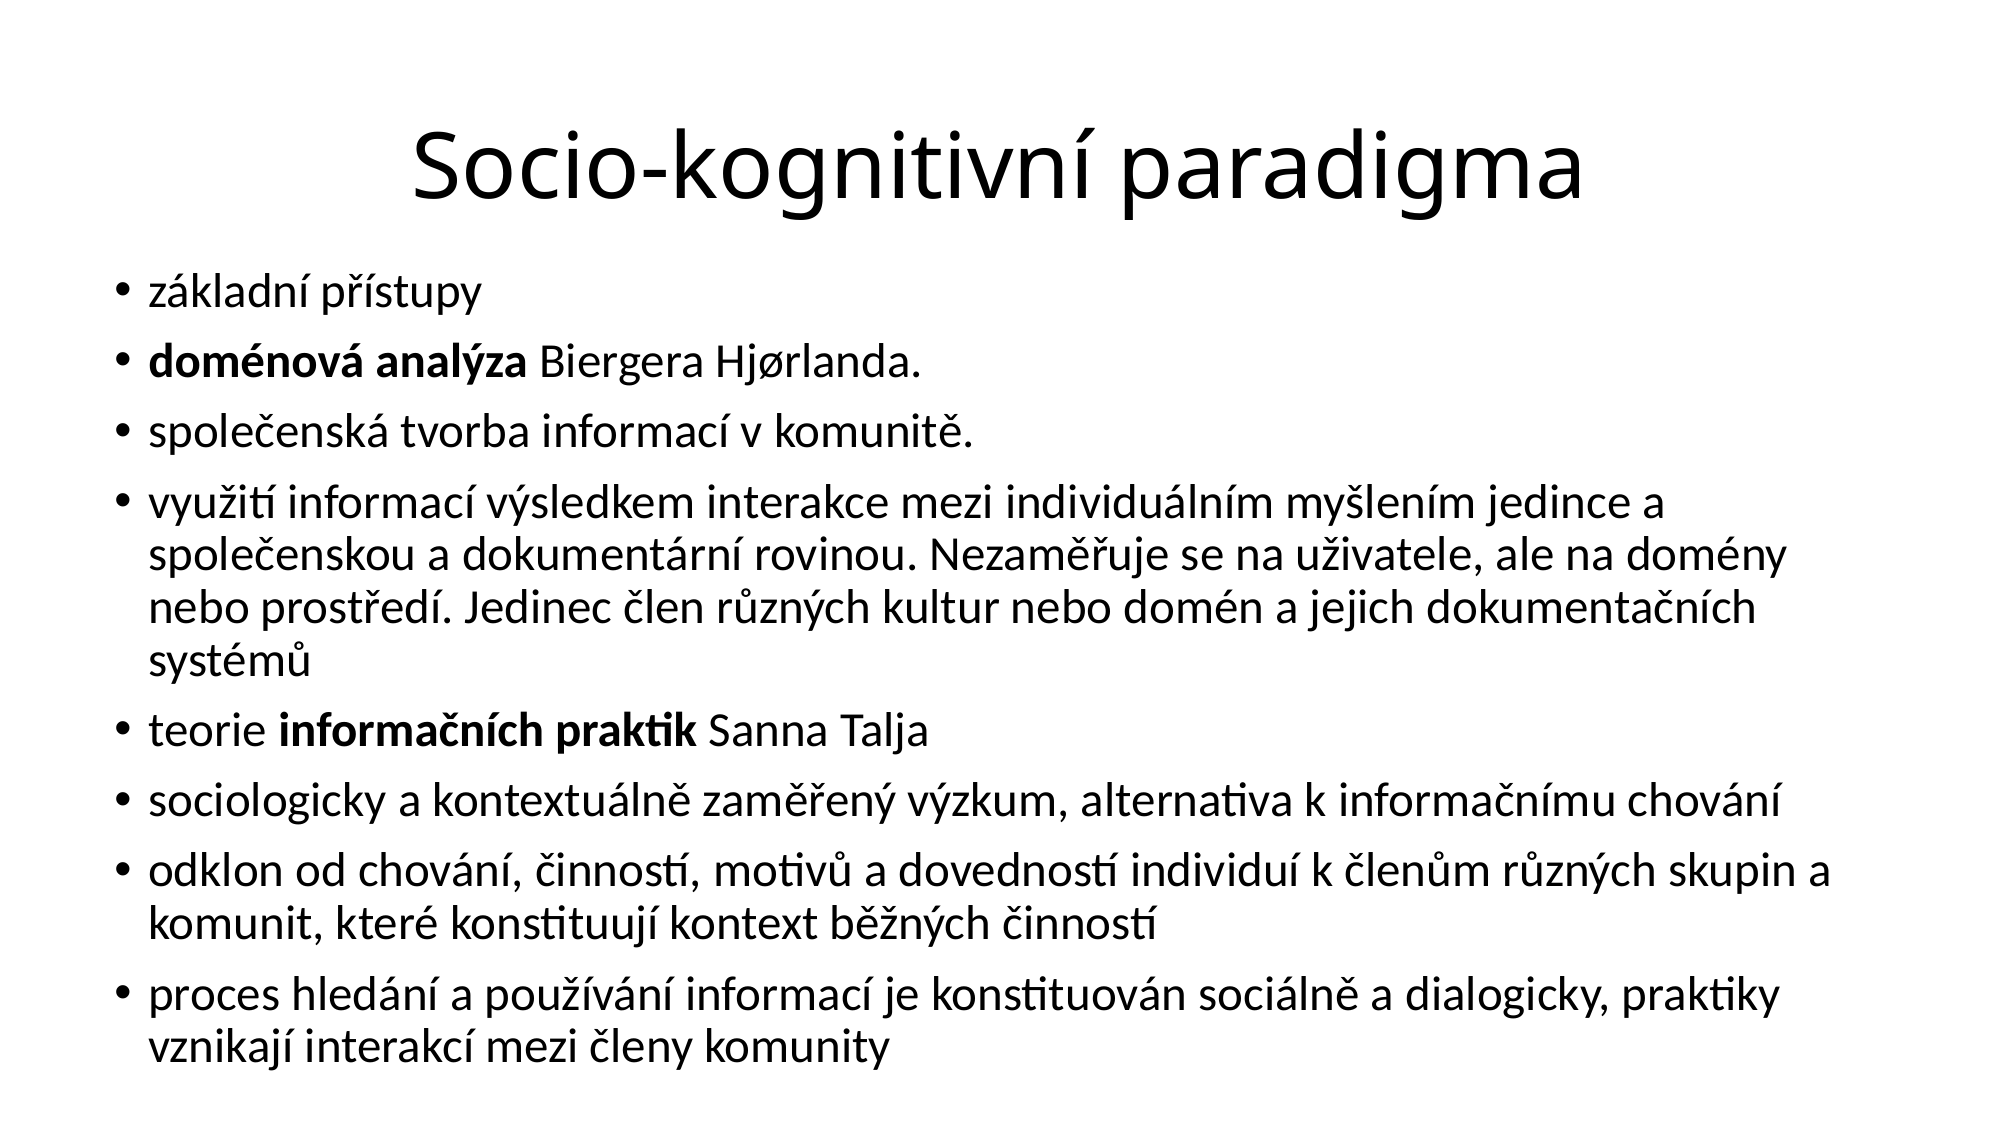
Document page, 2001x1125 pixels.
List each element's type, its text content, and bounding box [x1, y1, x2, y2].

title Socio-kognitivní paradigma [137, 59, 1863, 257]
list základní přístupy doménová analýza Biergera Hjørlanda. společenská tvorba informací v komunitě. využití informací výsledkem interakce mezi individuálním myšlením jedince a společenskou a dokumentární rovinou. Nezaměřuje se na uživatele, ale na domény nebo prostředí. Jedinec člen různých kultur nebo domén a jejich dokumentačních systémů teorie informačních praktik Sanna Talja sociologicky a kontextuálně zaměřený výzkum, alternativa k informačnímu chování odklon od chování, činností, motivů a dovedností individuí k členům různých skupin a komunit, které konstituují kontext běžných činností proces hledání a používání informací je konstituován sociálně a dialogicky, praktiky vznikají interakcí mezi členy komunity [99, 257, 1863, 1091]
